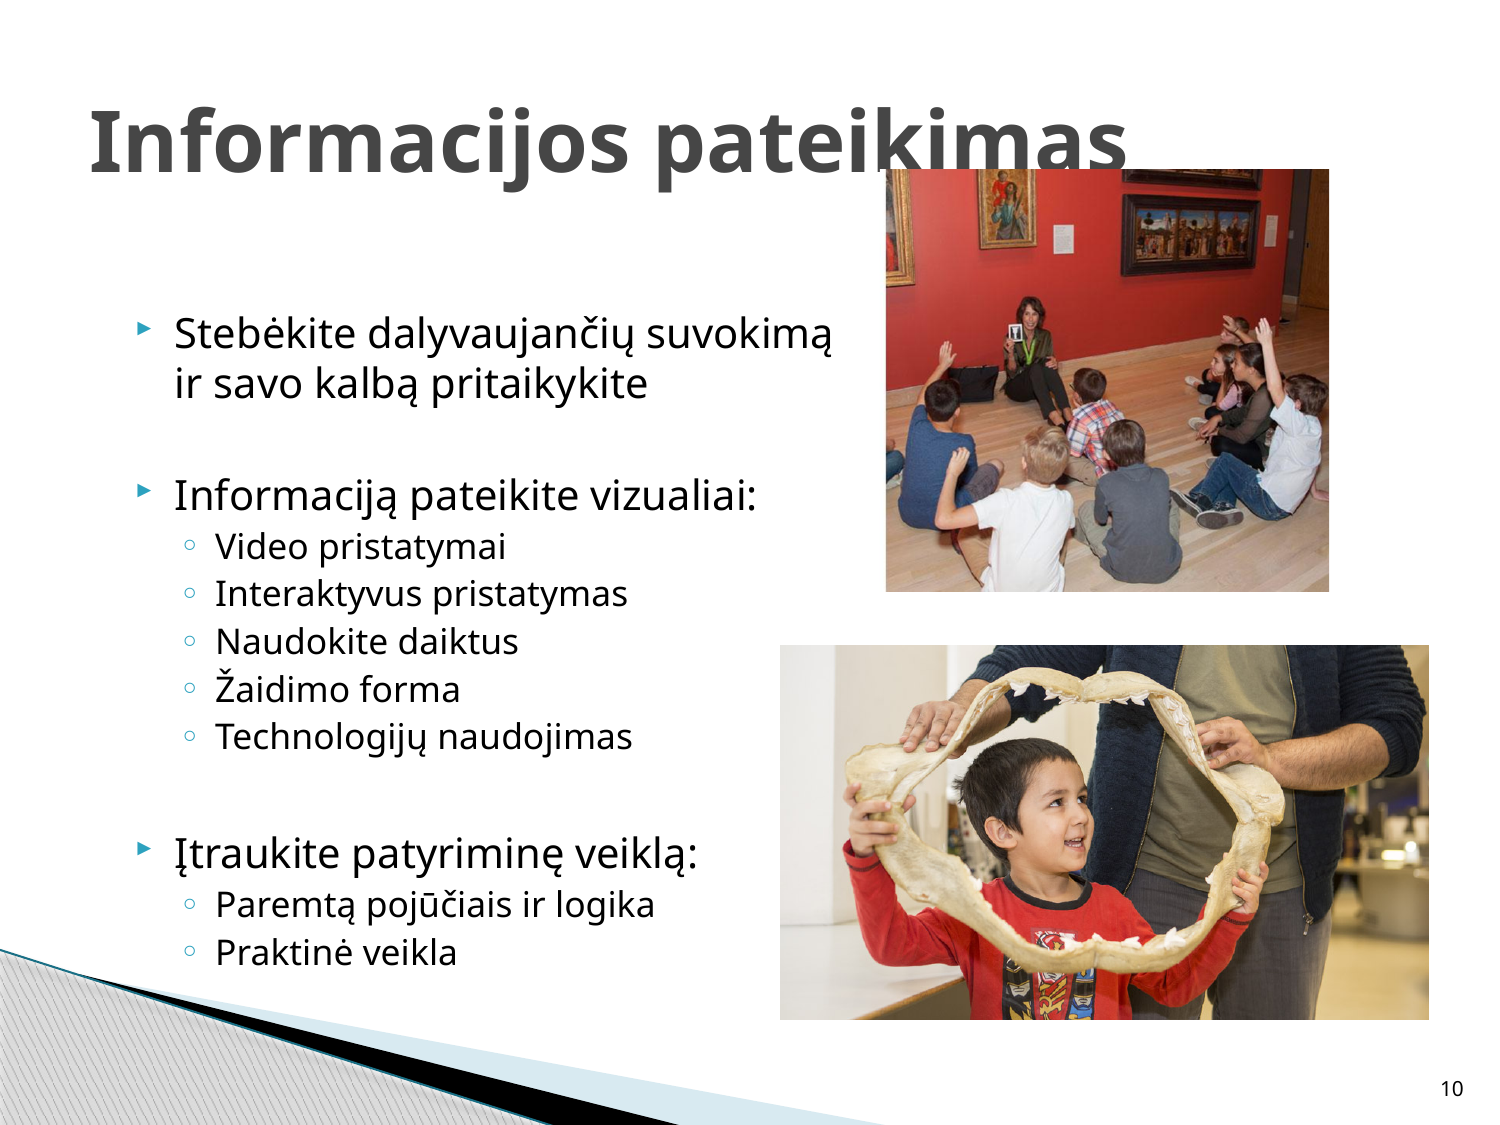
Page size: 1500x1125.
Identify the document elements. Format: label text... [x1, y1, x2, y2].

slide_number 10 [1418, 1051, 1479, 1112]
picture [879, 169, 1330, 593]
title Informacijos pateikimas [75, 45, 1425, 233]
list Stebėkite dalyvaujančių suvokimą ir savo kalbą pritaikykite Informaciją pateikite vizualiai: Video pristatymai Interaktyvus pristatymas Naudokite daiktus Žaidimo forma Technologijų naudojimas Įtraukite patyriminę veiklą: Paremtą pojūčiais ir logika Praktinė veikla [103, 299, 857, 1014]
picture [780, 644, 1430, 1021]
